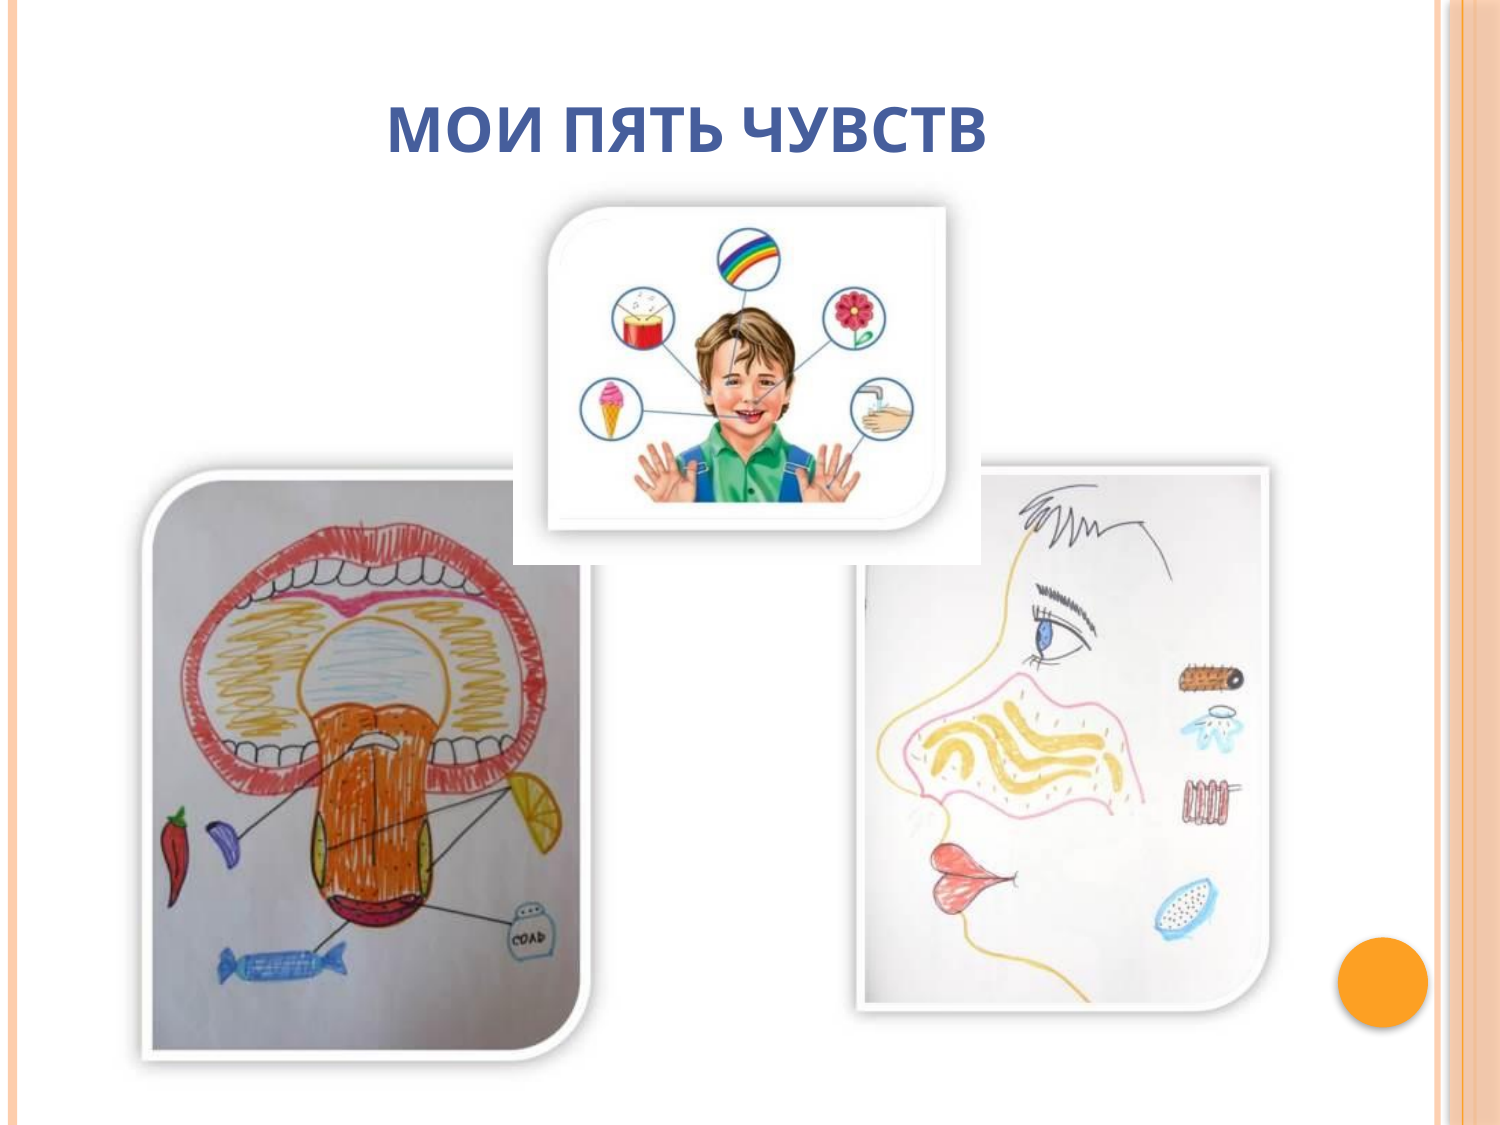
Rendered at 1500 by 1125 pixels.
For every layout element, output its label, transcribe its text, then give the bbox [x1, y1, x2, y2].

title Мои пять чувств [75, 45, 1300, 173]
picture [111, 172, 1294, 1091]
